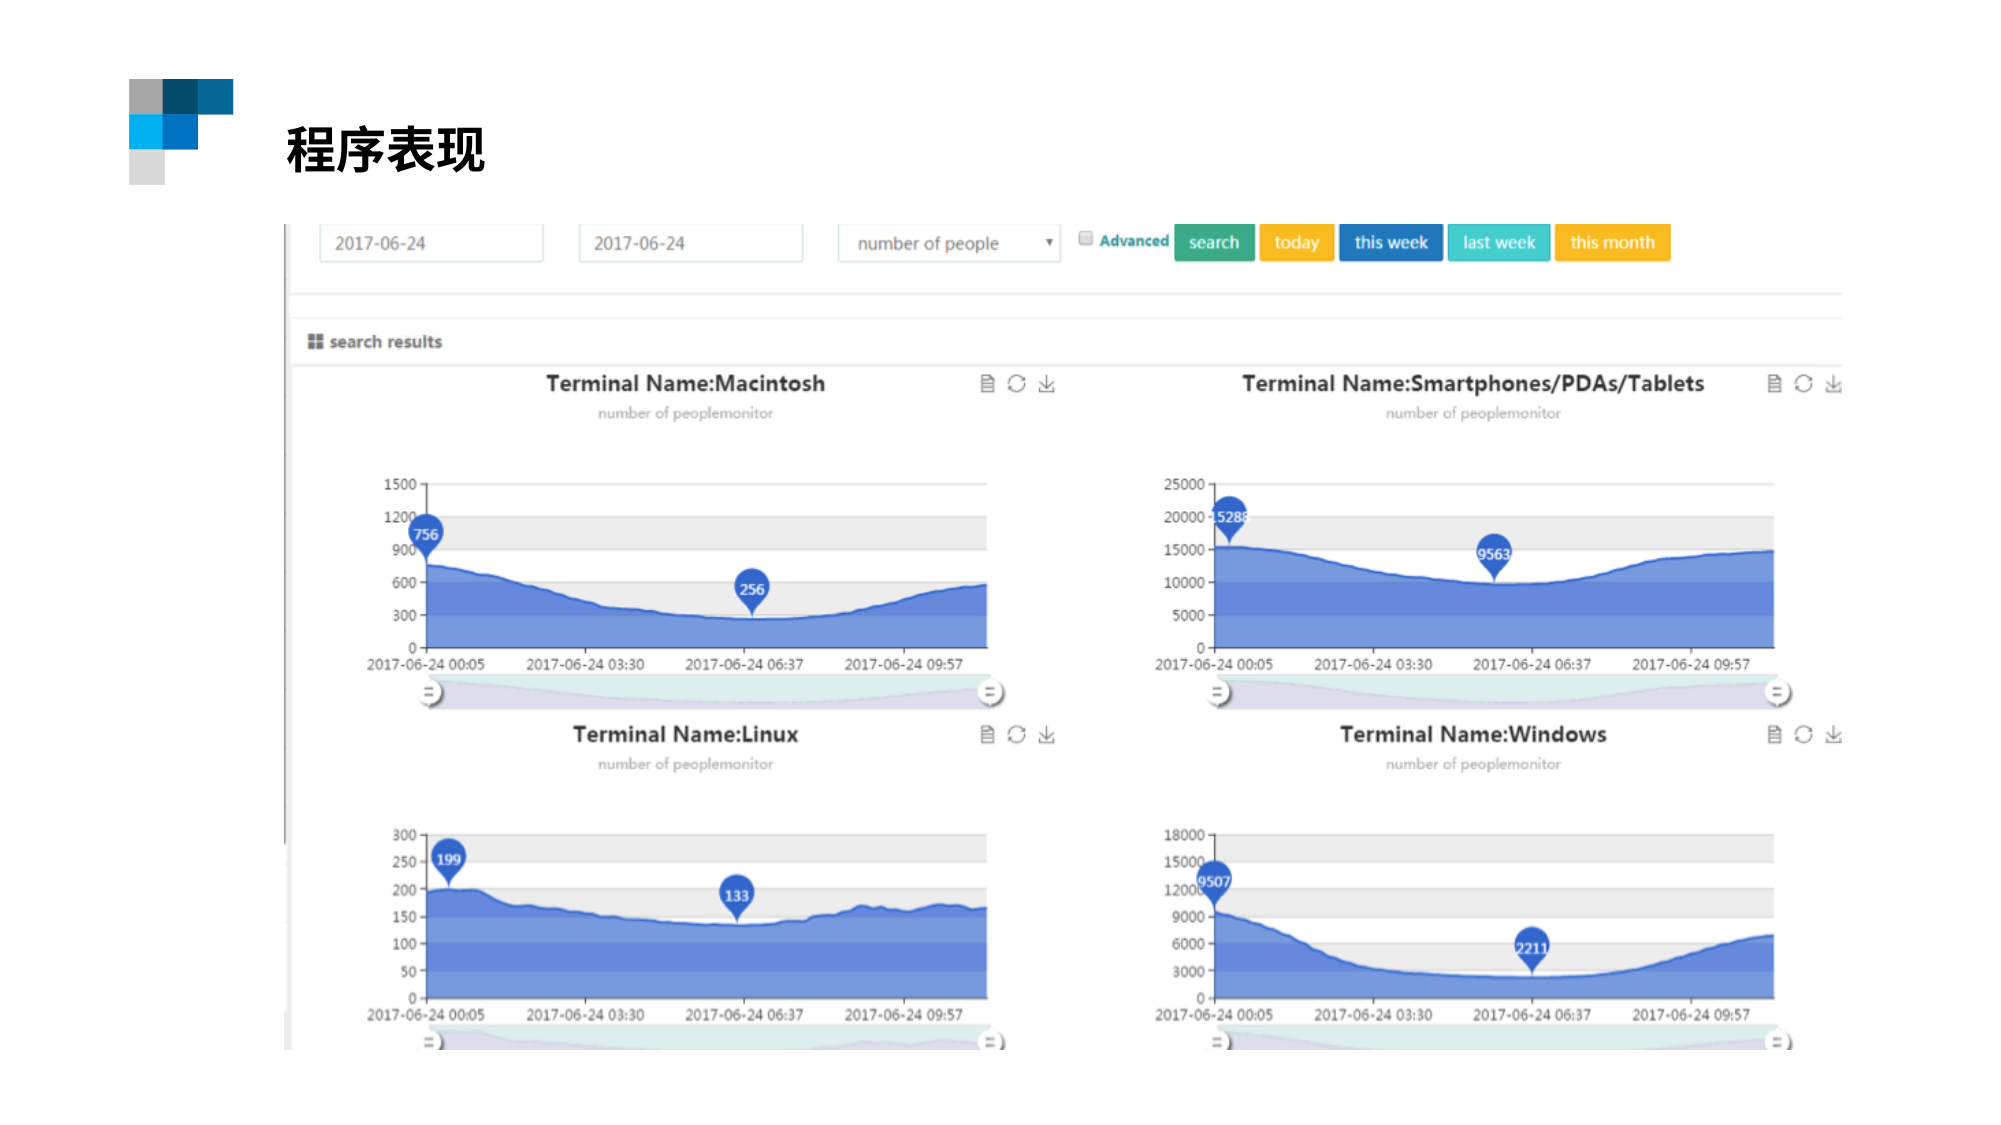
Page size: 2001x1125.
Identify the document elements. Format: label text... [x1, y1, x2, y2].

text_box 程序表现 [271, 111, 1329, 187]
picture [284, 224, 1842, 1050]
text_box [129, 79, 234, 185]
